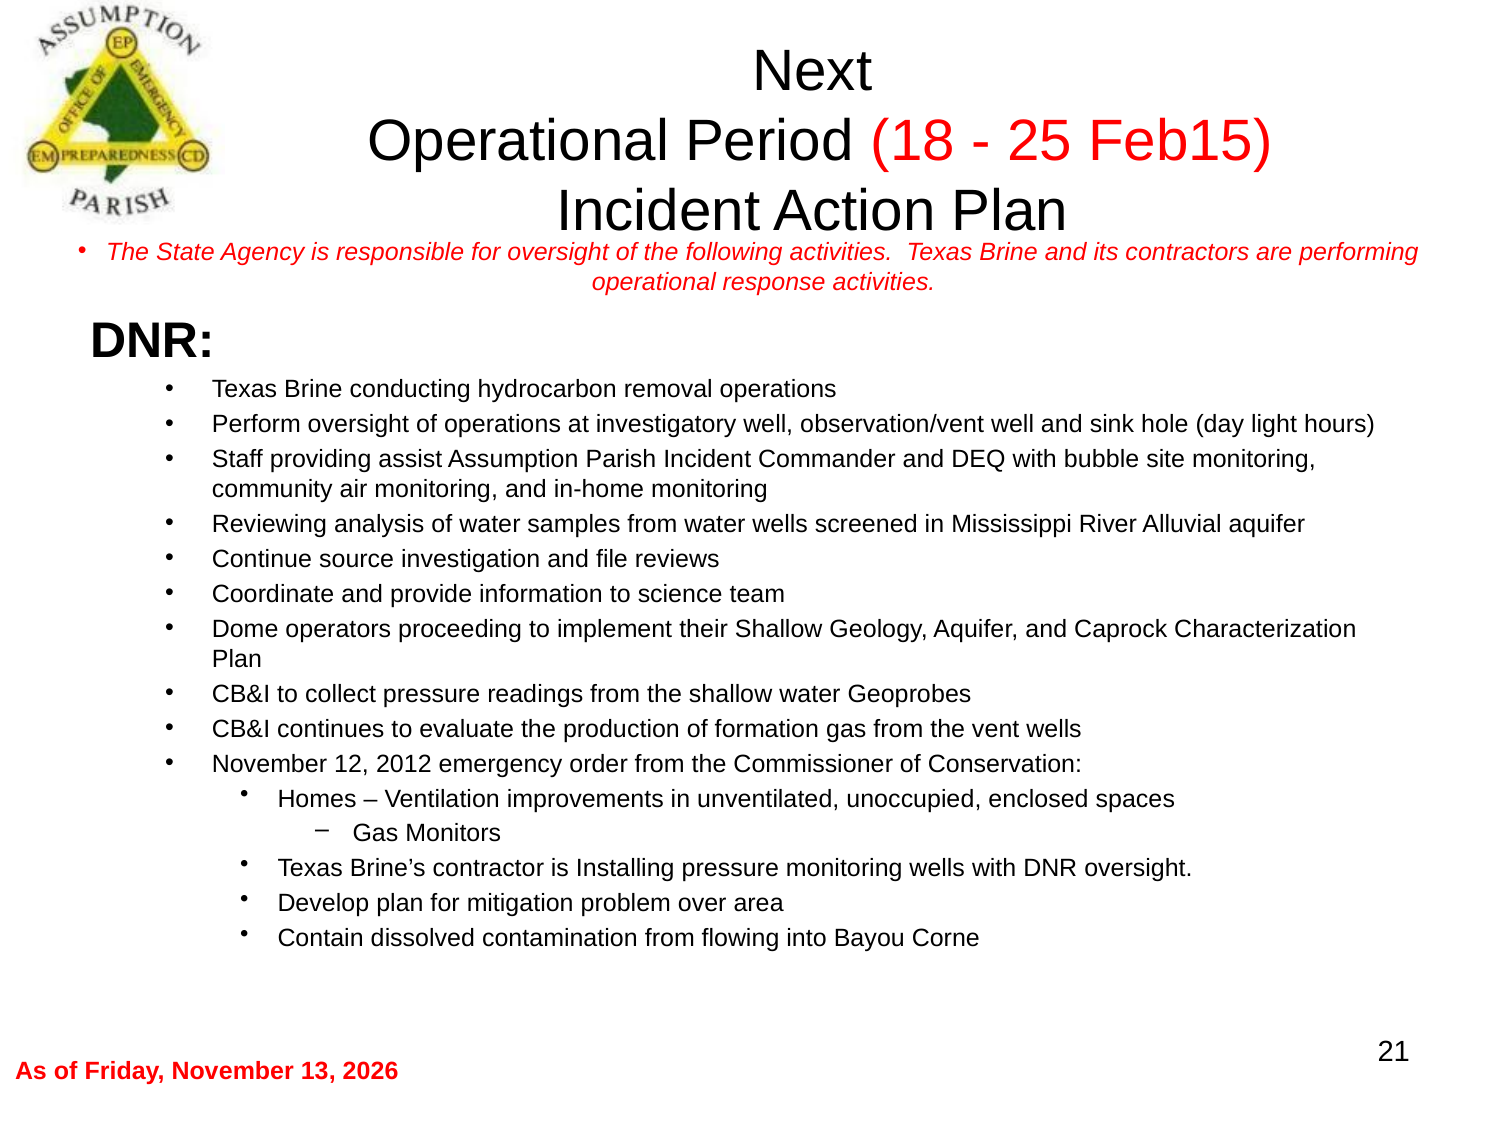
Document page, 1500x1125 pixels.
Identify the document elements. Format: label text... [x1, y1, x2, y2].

list DNR: Texas Brine conducting hydrocarbon removal operations Perform oversight of operations at investigatory well, observation/vent well and sink hole (day light hours) Staff providing assist Assumption Parish Incident Commander and DEQ with bubble site monitoring, community air monitoring, and in-home monitoring Reviewing analysis of water samples from water wells screened in Mississippi River Alluvial aquifer Continue source investigation and file reviews Coordinate and provide information to science team Dome operators proceeding to implement their Shallow Geology, Aquifer, and Caprock Characterization Plan CB&I to collect pressure readings from the shallow water Geoprobes CB&I continues to evaluate the production of formation gas from the vent wells November 12, 2012 emergency order from the Commissioner of Conservation: Homes – Ventilation improvements in unventilated, unoccupied, enclosed spaces Gas Monitors Texas Brine’s contractor is Installing pressure monitoring wells with DNR oversight. Develop plan for mitigation problem over area Contain dissolved contamination from flowing into Bayou Corne [75, 303, 1425, 1075]
text_box The State Agency is responsible for oversight of the following activities. Texas Brine and its contractors are performing operational response activities. [24, 227, 1475, 303]
slide_number 21 [1074, 1024, 1426, 1103]
picture [0, 0, 226, 229]
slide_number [0, 1046, 651, 1125]
title Next Operational Period (18 - 25 Feb15) Incident Action Plan [229, 24, 1488, 250]
